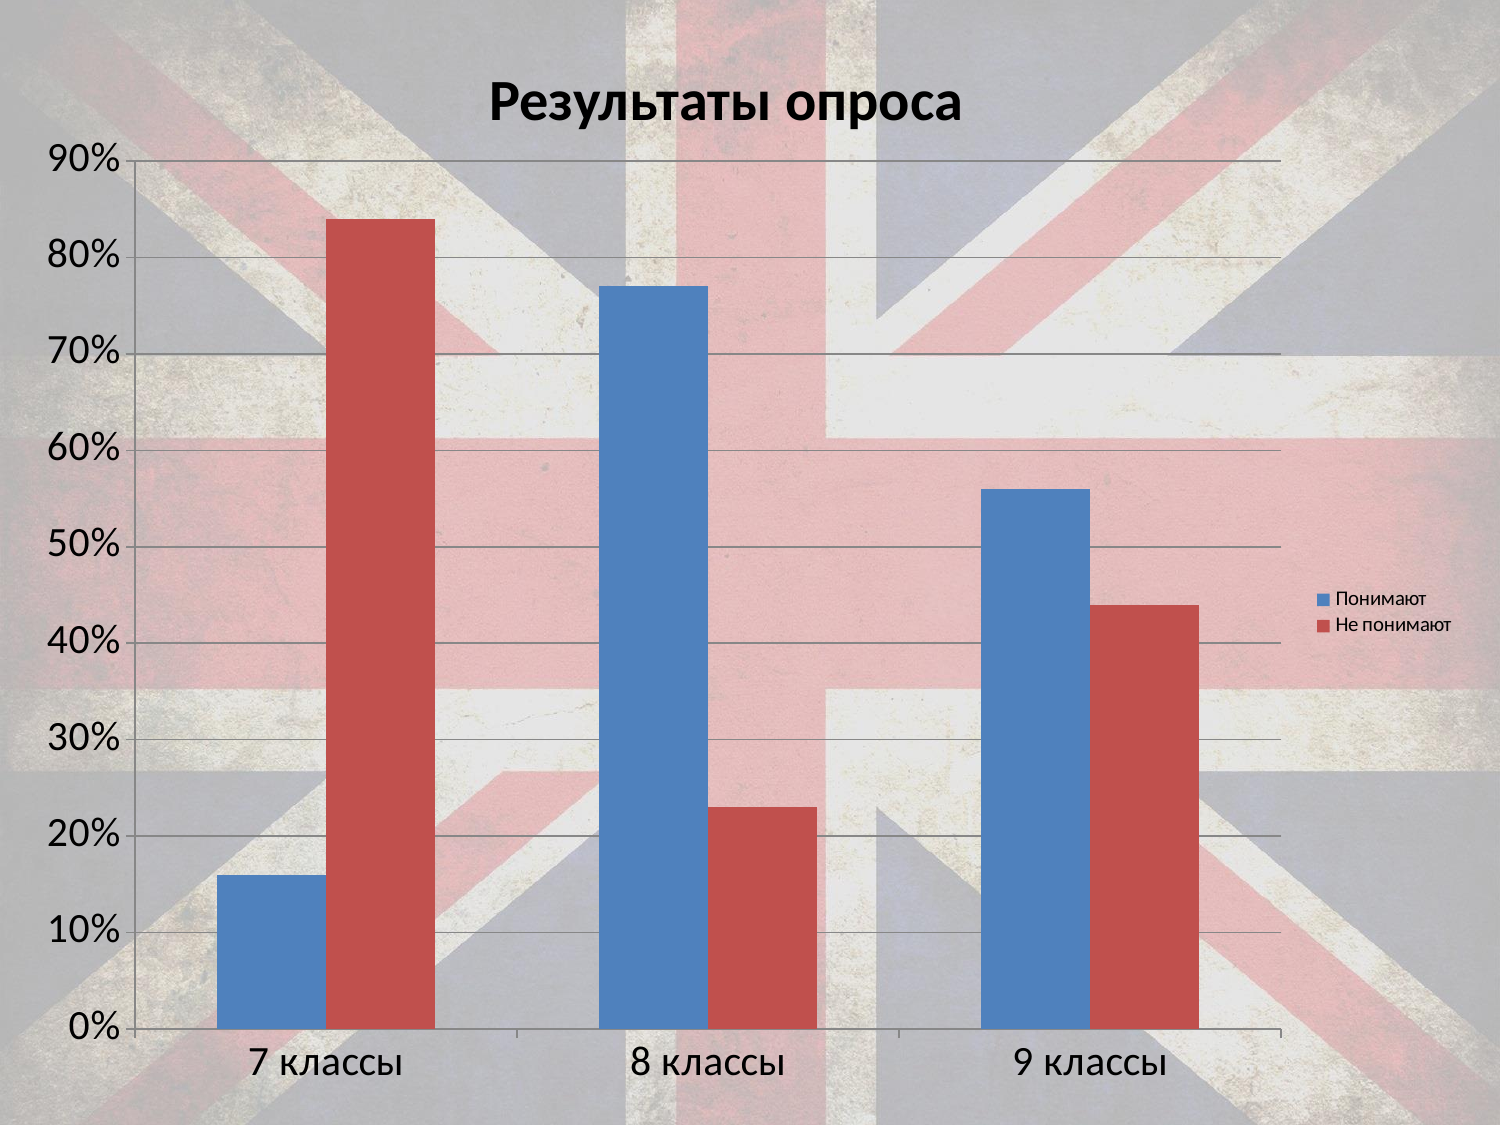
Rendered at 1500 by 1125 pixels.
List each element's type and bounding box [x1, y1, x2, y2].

picture [0, 0, 1500, 1125]
chart [17, 119, 1471, 1107]
